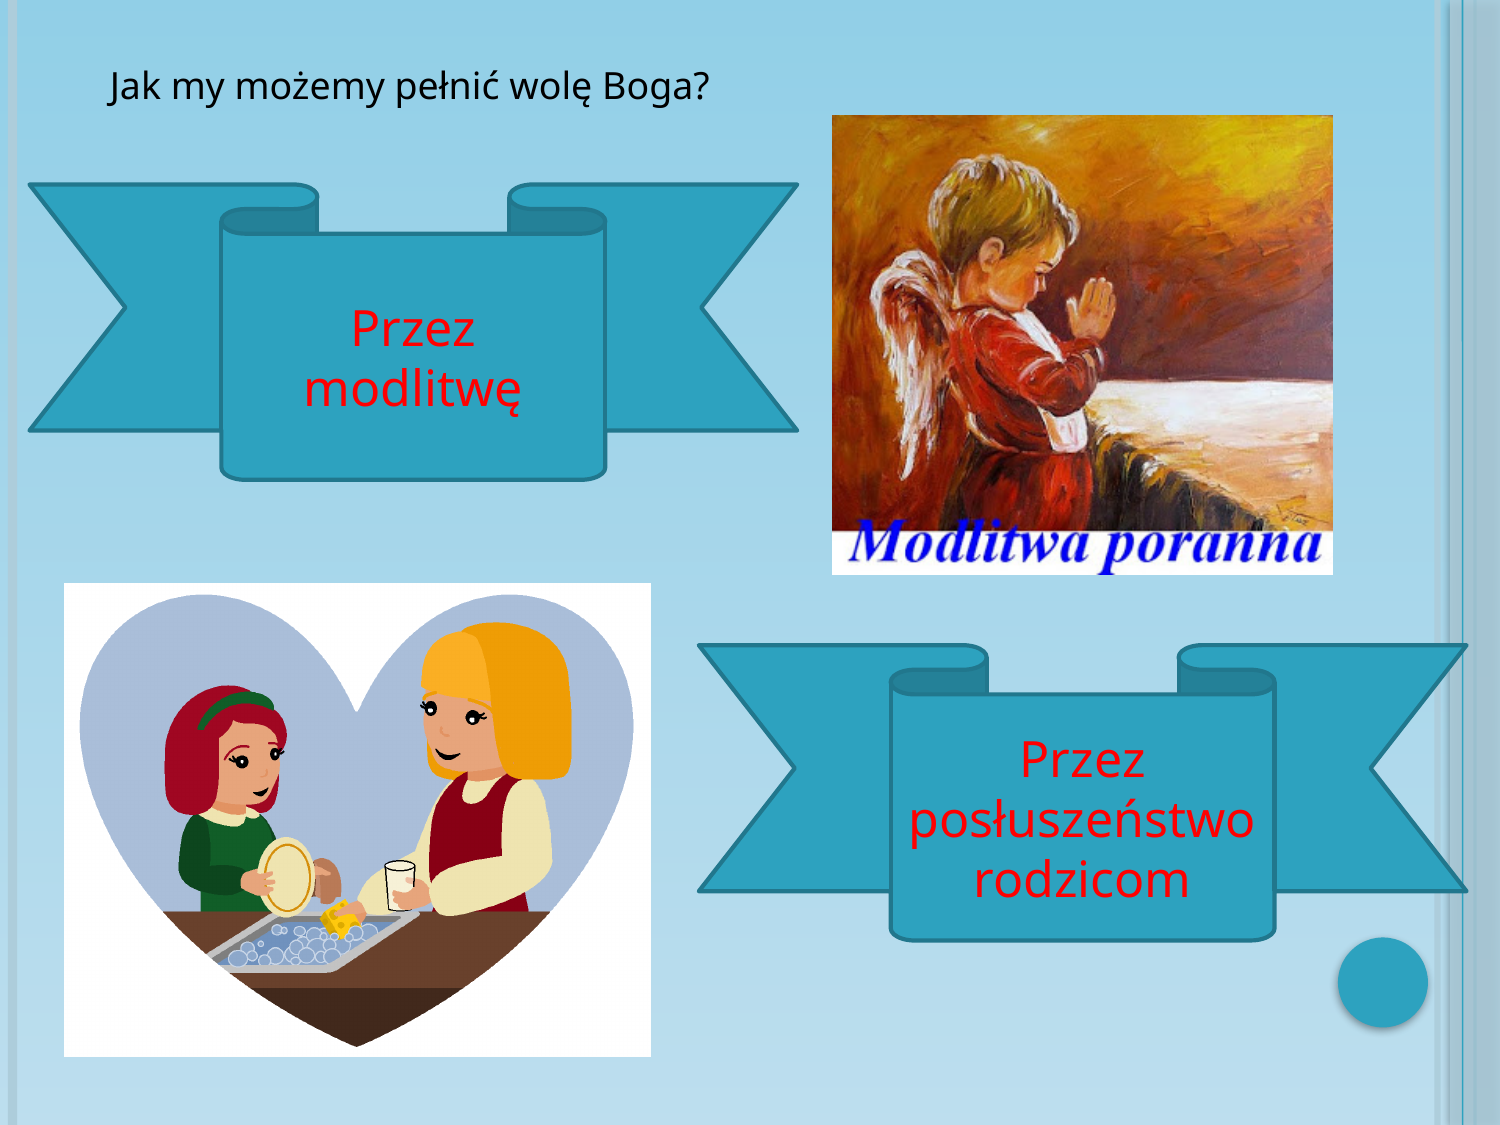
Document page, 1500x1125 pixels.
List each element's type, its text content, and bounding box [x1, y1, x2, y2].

text_box Jak my możemy pełnić wolę Boga? [94, 54, 726, 115]
picture [832, 114, 1334, 576]
text_box Przez modlitwę [27, 182, 800, 482]
picture [64, 583, 652, 1057]
text_box Przez posłuszeństwo rodzicom [696, 643, 1469, 943]
